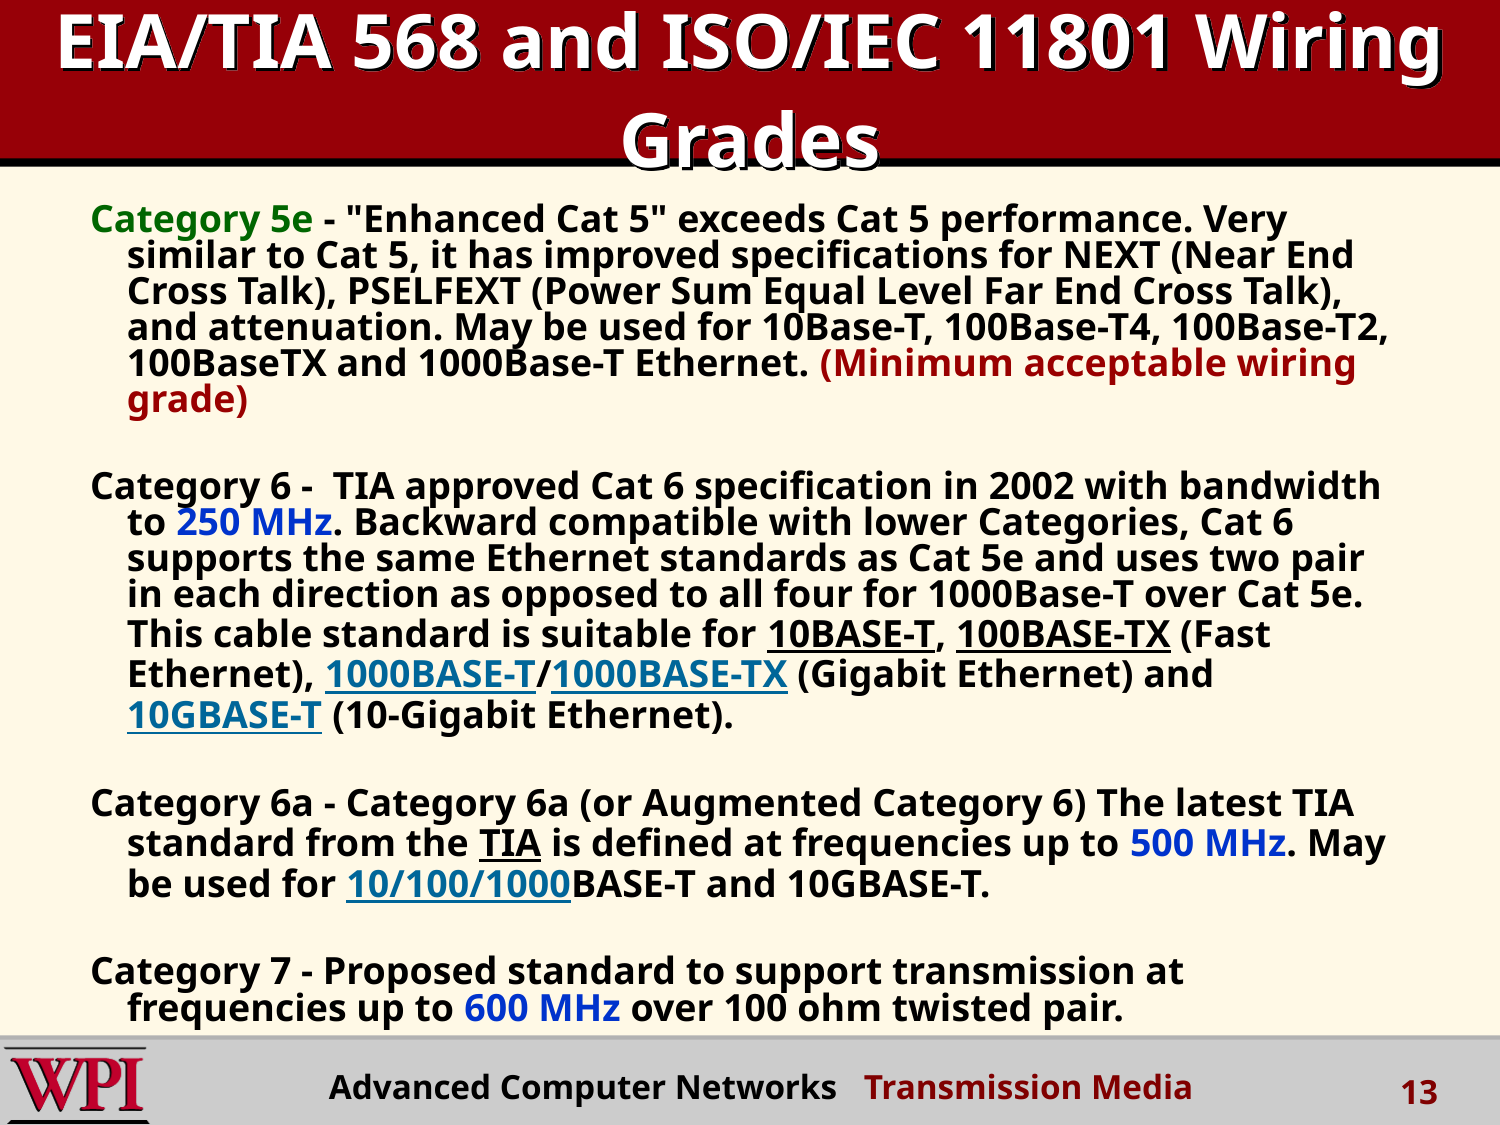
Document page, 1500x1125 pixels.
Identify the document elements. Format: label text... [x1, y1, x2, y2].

slide_number 13 [1344, 1063, 1495, 1102]
list Category 5e - "Enhanced Cat 5" exceeds Cat 5 performance. Very similar to Cat 5, it has improved specifications for NEXT (Near End Cross Talk), PSELFEXT (Power Sum Equal Level Far End Cross Talk), and attenuation. May be used for 10Base-T, 100Base-T4, 100Base-T2, 100BaseTX and 1000Base-T Ethernet. (Minimum acceptable wiring grade) Category 6 - TIA approved Cat 6 specification in 2002 with bandwidth to 250 MHz. Backward compatible with lower Categories, Cat 6 supports the same Ethernet standards as Cat 5e and uses two pair in each direction as opposed to all four for 1000Base-T over Cat 5e. This cable standard is suitable for 10BASE-T, 100BASE-TX (Fast Ethernet), 1000BASE-T/1000BASE-TX (Gigabit Ethernet) and 10GBASE-T (10-Gigabit Ethernet). Category 6a - Category 6a (or Augmented Category 6) The latest TIA standard from the TIA is defined at frequencies up to 500 MHz. May be used for 10/100/1000BASE-T and 10GBASE-T. Category 7 - Proposed standard to support transmission at frequencies up to 600 MHz over 100 ohm twisted pair. [74, 196, 1426, 1027]
picture [0, 0, 1500, 158]
footer Advanced Computer Networks Transmission Media [210, 1058, 1304, 1107]
title EIA/TIA 568 and ISO/IEC 11801 Wiring Grades [29, 18, 1471, 150]
picture [0, 167, 1500, 1035]
picture [0, 1040, 1500, 1125]
